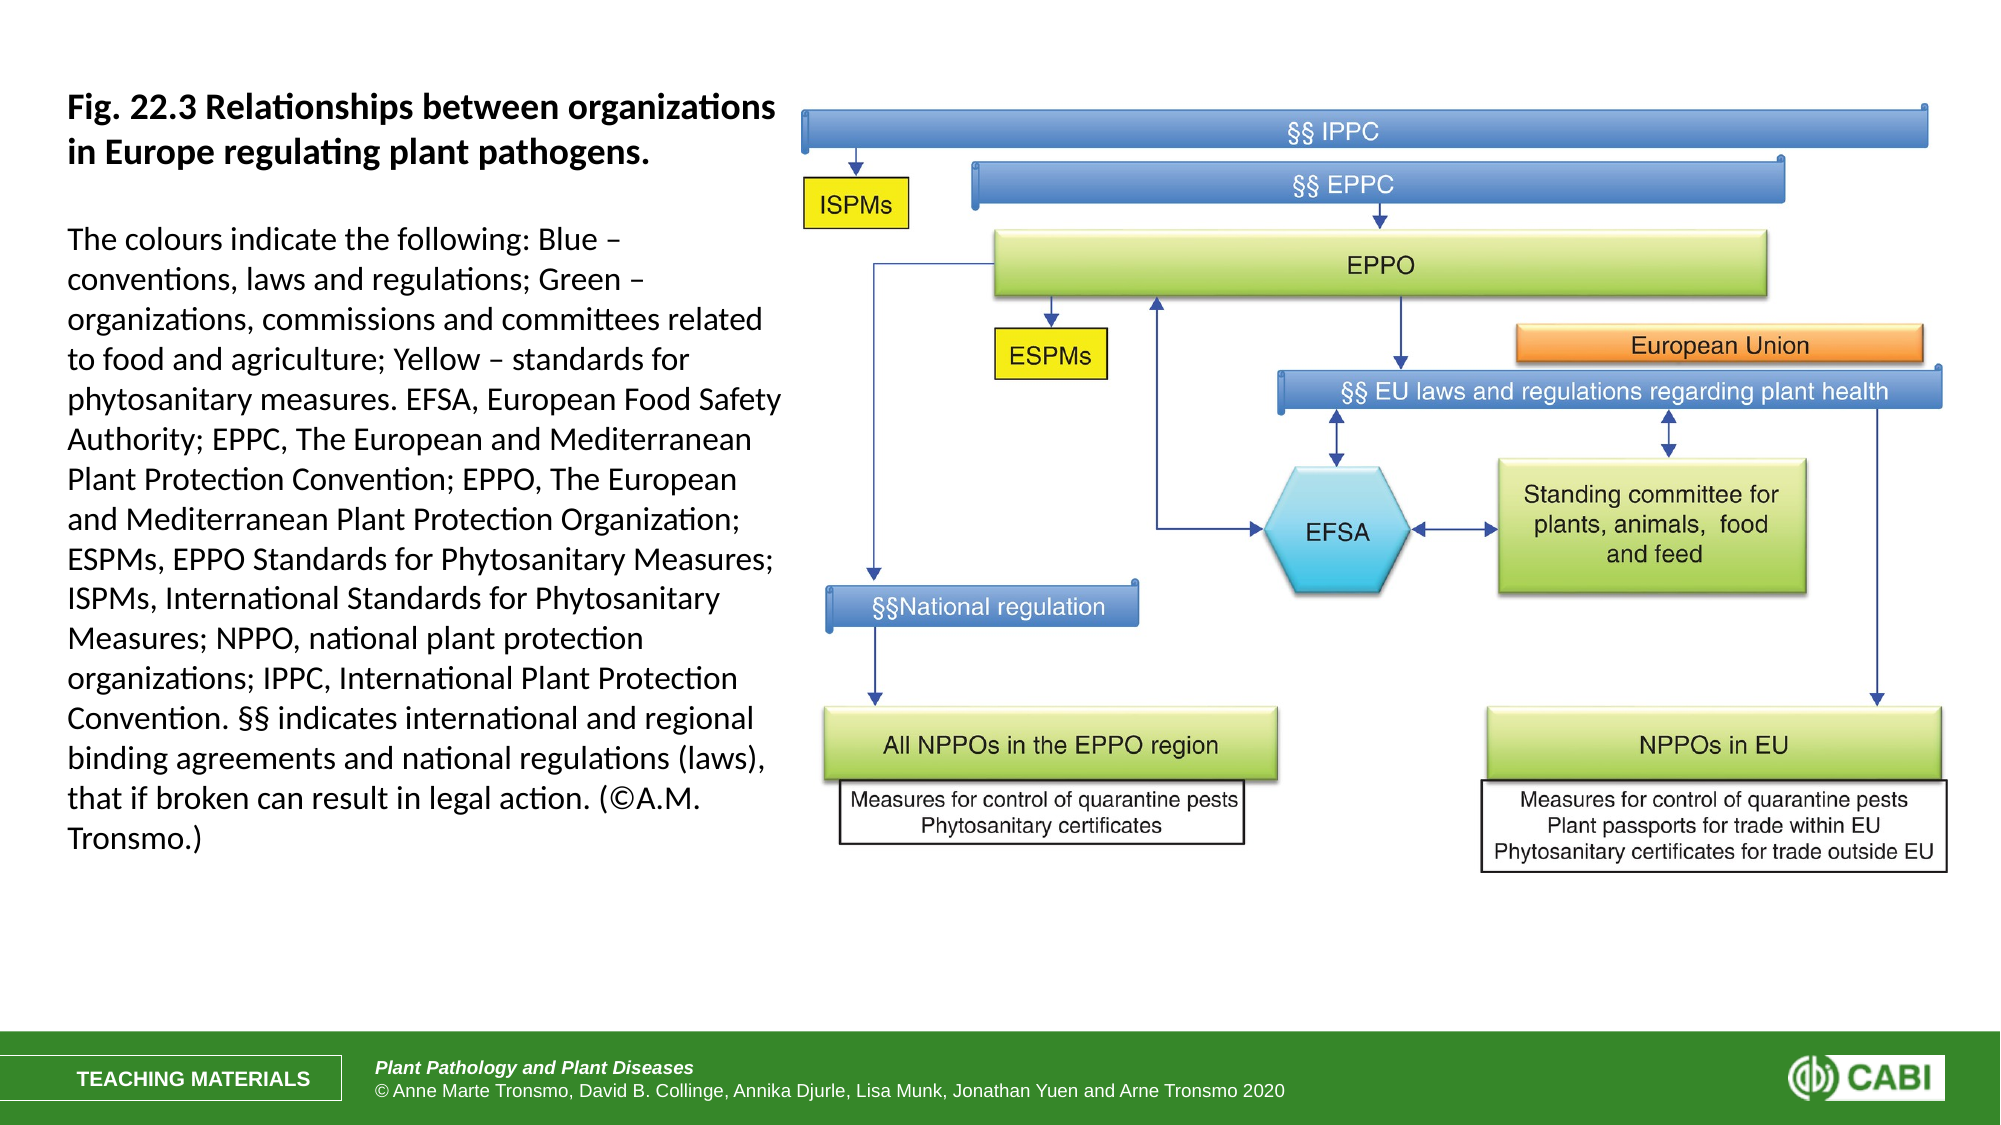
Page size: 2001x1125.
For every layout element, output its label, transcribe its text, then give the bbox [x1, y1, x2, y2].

text_box Plant Pathology and Plant Diseases © Anne Marte Tronsmo, David B. Collinge, Annika Djurle, Lisa Munk, Jonathan Yuen and Arne Tronsmo 2020 [360, 1048, 1485, 1109]
text_box Fig. 22.3 Relationships between organizations in Europe regulating plant pathogens. The colours indicate the following: Blue – conventions, laws and regulations; Green – organizations, commissions and committees related to food and agriculture; Yellow – standards for phytosanitary measures. EFSA, European Food Safety Authority; EPPC, The European and Mediterranean Plant Protection Convention; EPPO, The European and Mediterranean Plant Protection Organization; ESPMs, EPPO Standards for Phytosanitary Measures; ISPMs, International Standards for Phytosanitary Measures; NPPO, national plant protection organizations; IPPC, International Plant Protection Convention. §§ indicates international and regional binding agreements and national regulations (laws), that if broken can result in legal action. (©A.M. Tronsmo.) [52, 74, 802, 864]
picture [801, 101, 1948, 873]
picture [1788, 1055, 1945, 1101]
